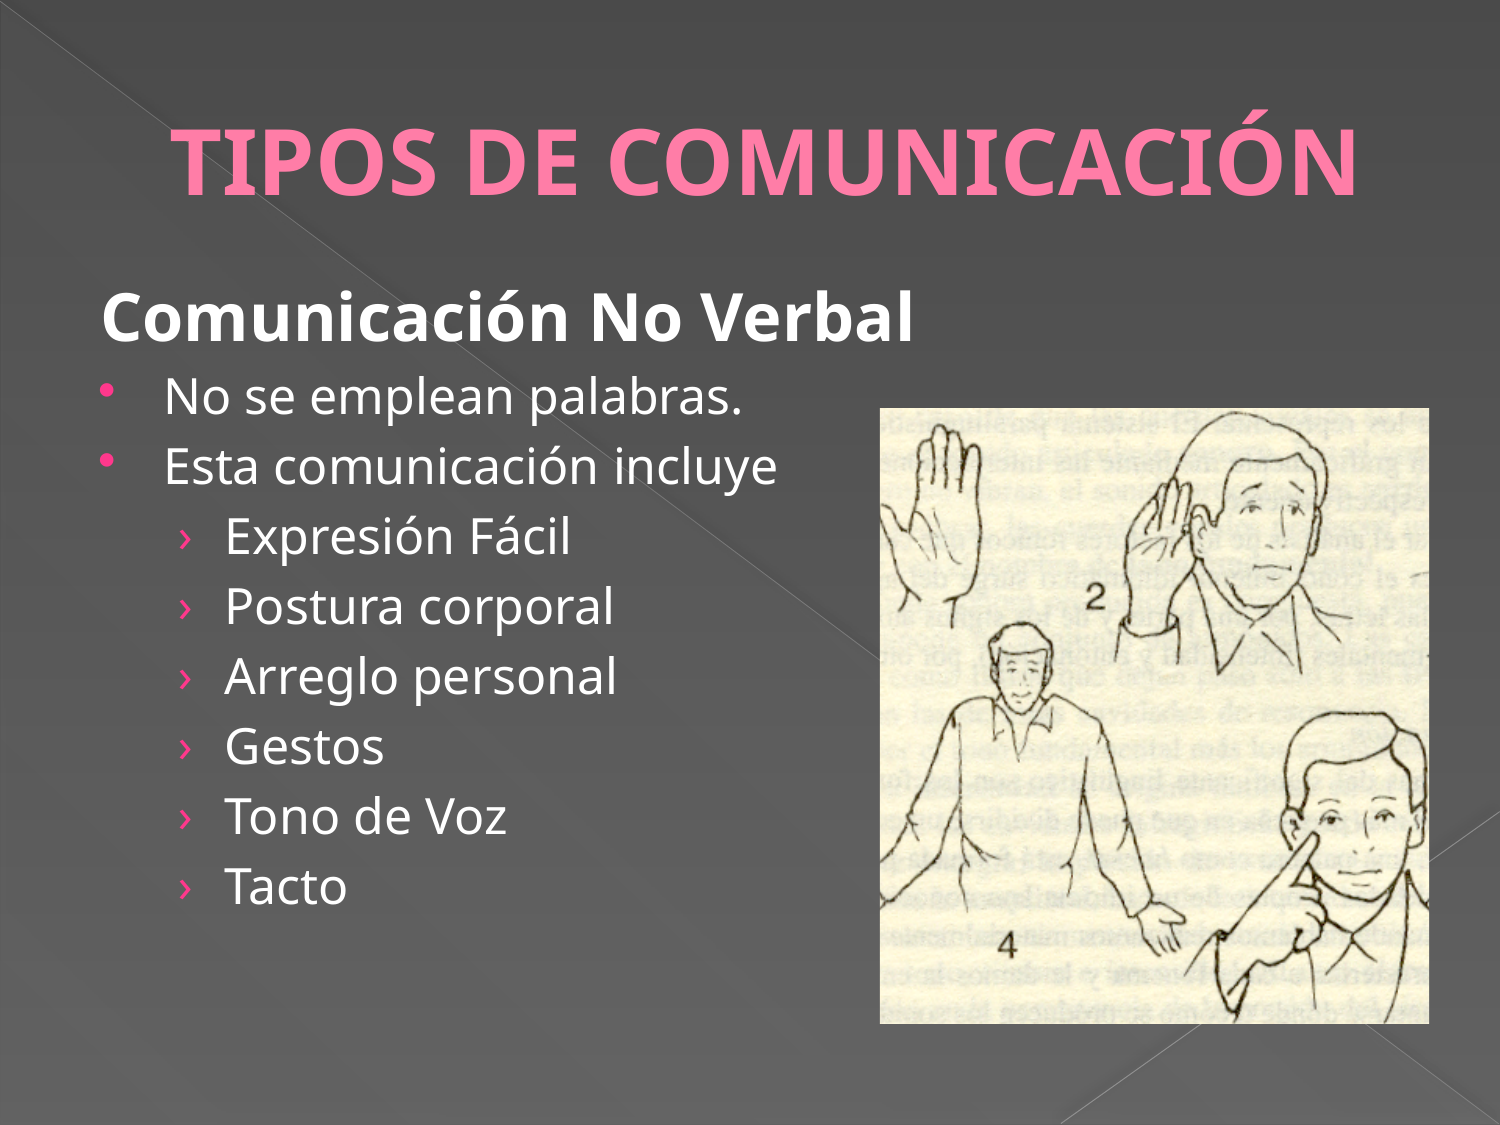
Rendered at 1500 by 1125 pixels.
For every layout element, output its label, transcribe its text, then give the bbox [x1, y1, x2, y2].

list Comunicación No Verbal No se emplean palabras. Esta comunicación incluye Expresión Fácil Postura corporal Arreglo personal Gestos Tono de Voz Tacto [75, 267, 1022, 1059]
picture [879, 408, 1430, 1024]
title TIPOS DE COMUNICACIÓN [75, 43, 1425, 274]
